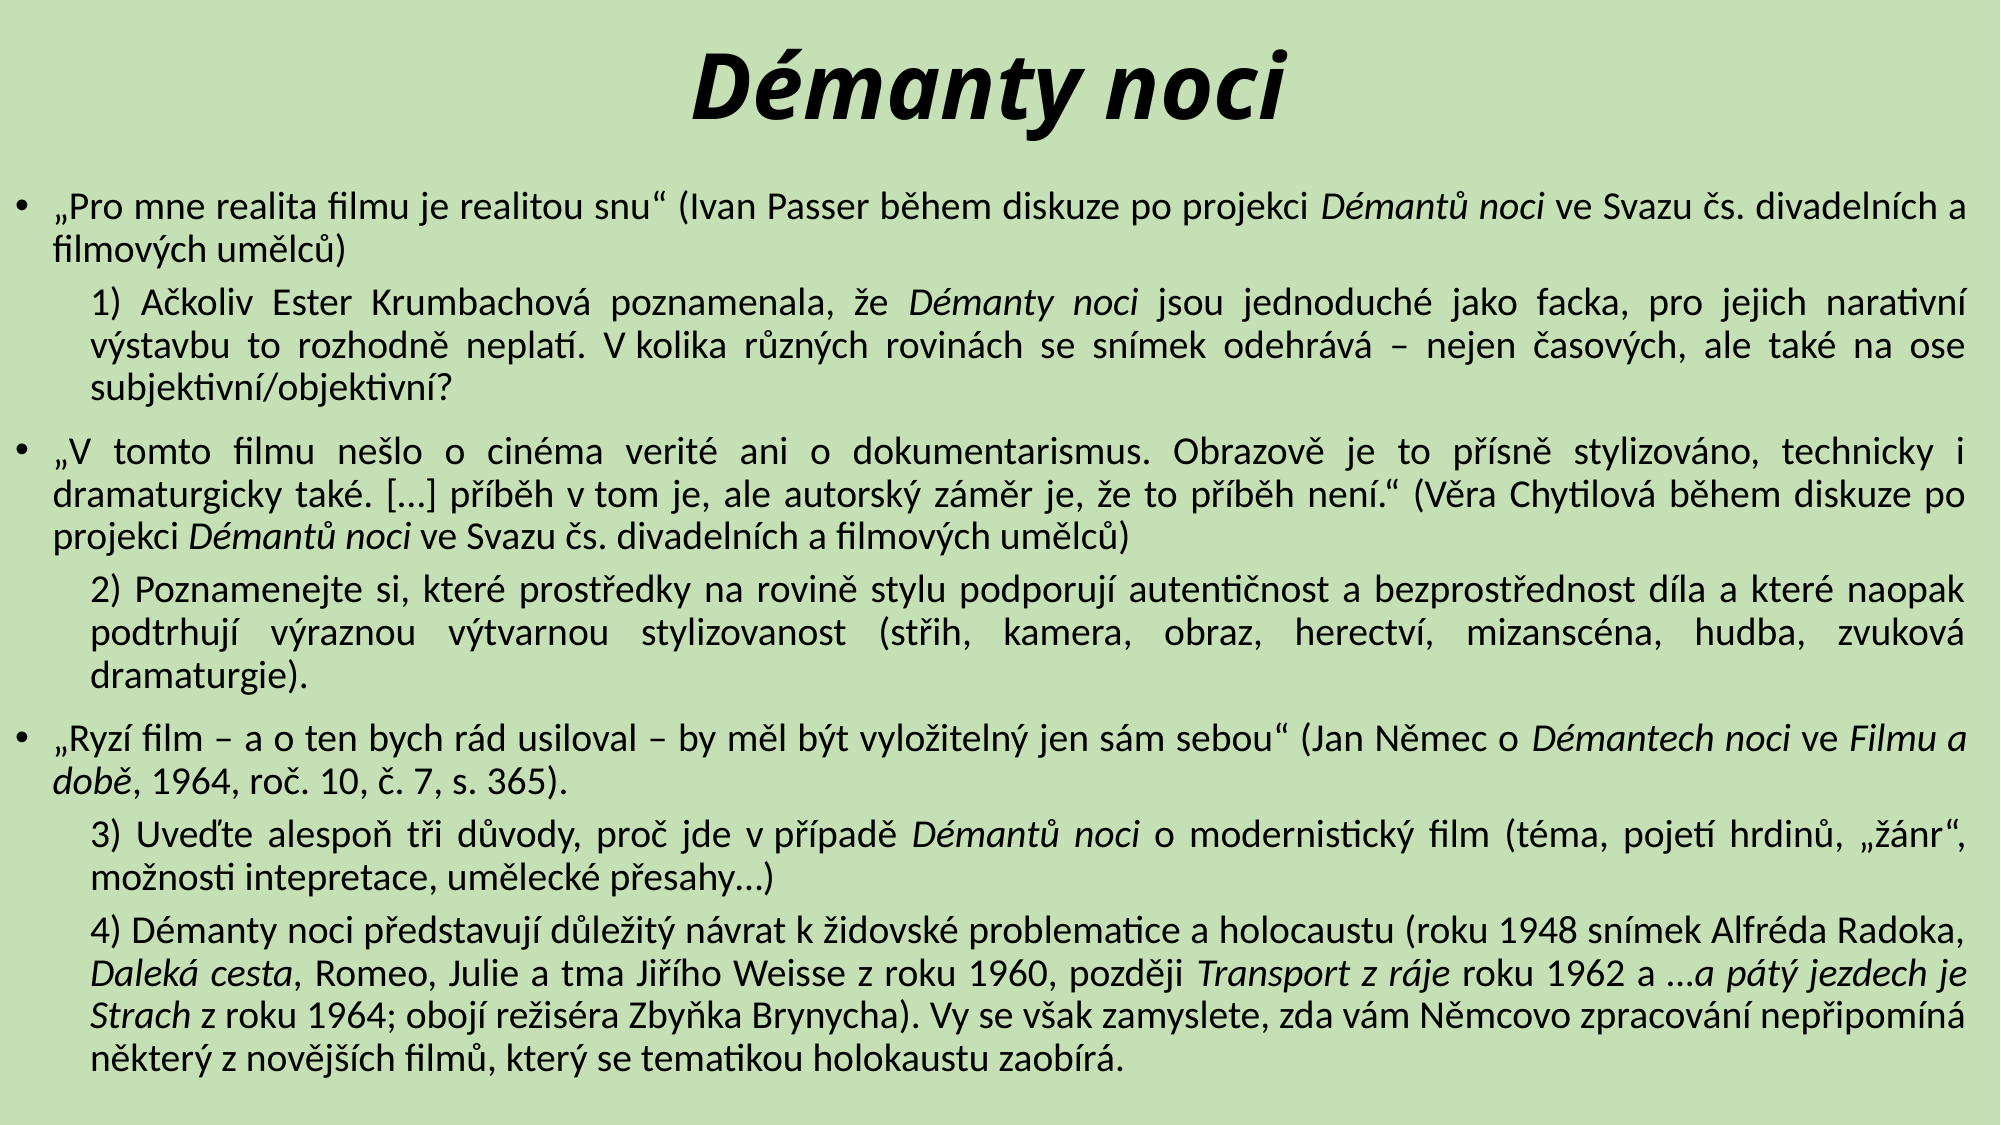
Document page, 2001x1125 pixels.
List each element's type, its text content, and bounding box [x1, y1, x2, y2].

title Démanty noci [137, 1, 1863, 178]
list „Pro mne realita filmu je realitou snu“ (Ivan Passer během diskuze po projekci Démantů noci ve Svazu čs. divadelních a filmových umělců) 1) Ačkoliv Ester Krumbachová poznamenala, že Démanty noci jsou jednoduché jako facka, pro jejich narativní výstavbu to rozhodně neplatí. V kolika různých rovinách se snímek odehrává – nejen časových, ale také na ose subjektivní/objektivní? „V tomto filmu nešlo o cinéma verité ani o dokumentarismus. Obrazově je to přísně stylizováno, technicky i dramaturgicky také. […] příběh v tom je, ale autorský záměr je, že to příběh není.“ (Věra Chytilová během diskuze po projekci Démantů noci ve Svazu čs. divadelních a filmových umělců) 2) Poznamenejte si, které prostředky na rovině stylu podporují autentičnost a bezprostřednost díla a které naopak podtrhují výraznou výtvarnou stylizovanost (střih, kamera, obraz, herectví, mizanscéna, hudba, zvuková dramaturgie). „Ryzí film – a o ten bych rád usiloval – by měl být vyložitelný jen sám sebou“ (Jan Němec o Démantech noci ve Filmu a době, 1964, roč. 10, č. 7, s. 365). 3) Uveďte alespoň tři důvody, proč jde v případě Démantů noci o modernistický film (téma, pojetí hrdinů, „žánr“, možnosti intepretace, umělecké přesahy…) 4) Démanty noci představují důležitý návrat k židovské problematice a holocaustu (roku 1948 snímek Alfréda Radoka, Daleká cesta, Romeo, Julie a tma Jiřího Weisse z roku 1960, později Transport z ráje roku 1962 a …a pátý jezdech je Strach z roku 1964; obojí režiséra Zbyňka Brynycha). Vy se však zamyslete, zda vám Němcovo zpracování nepřipomíná některý z novějších filmů, který se tematikou holokaustu zaobírá. [0, 178, 1983, 1014]
